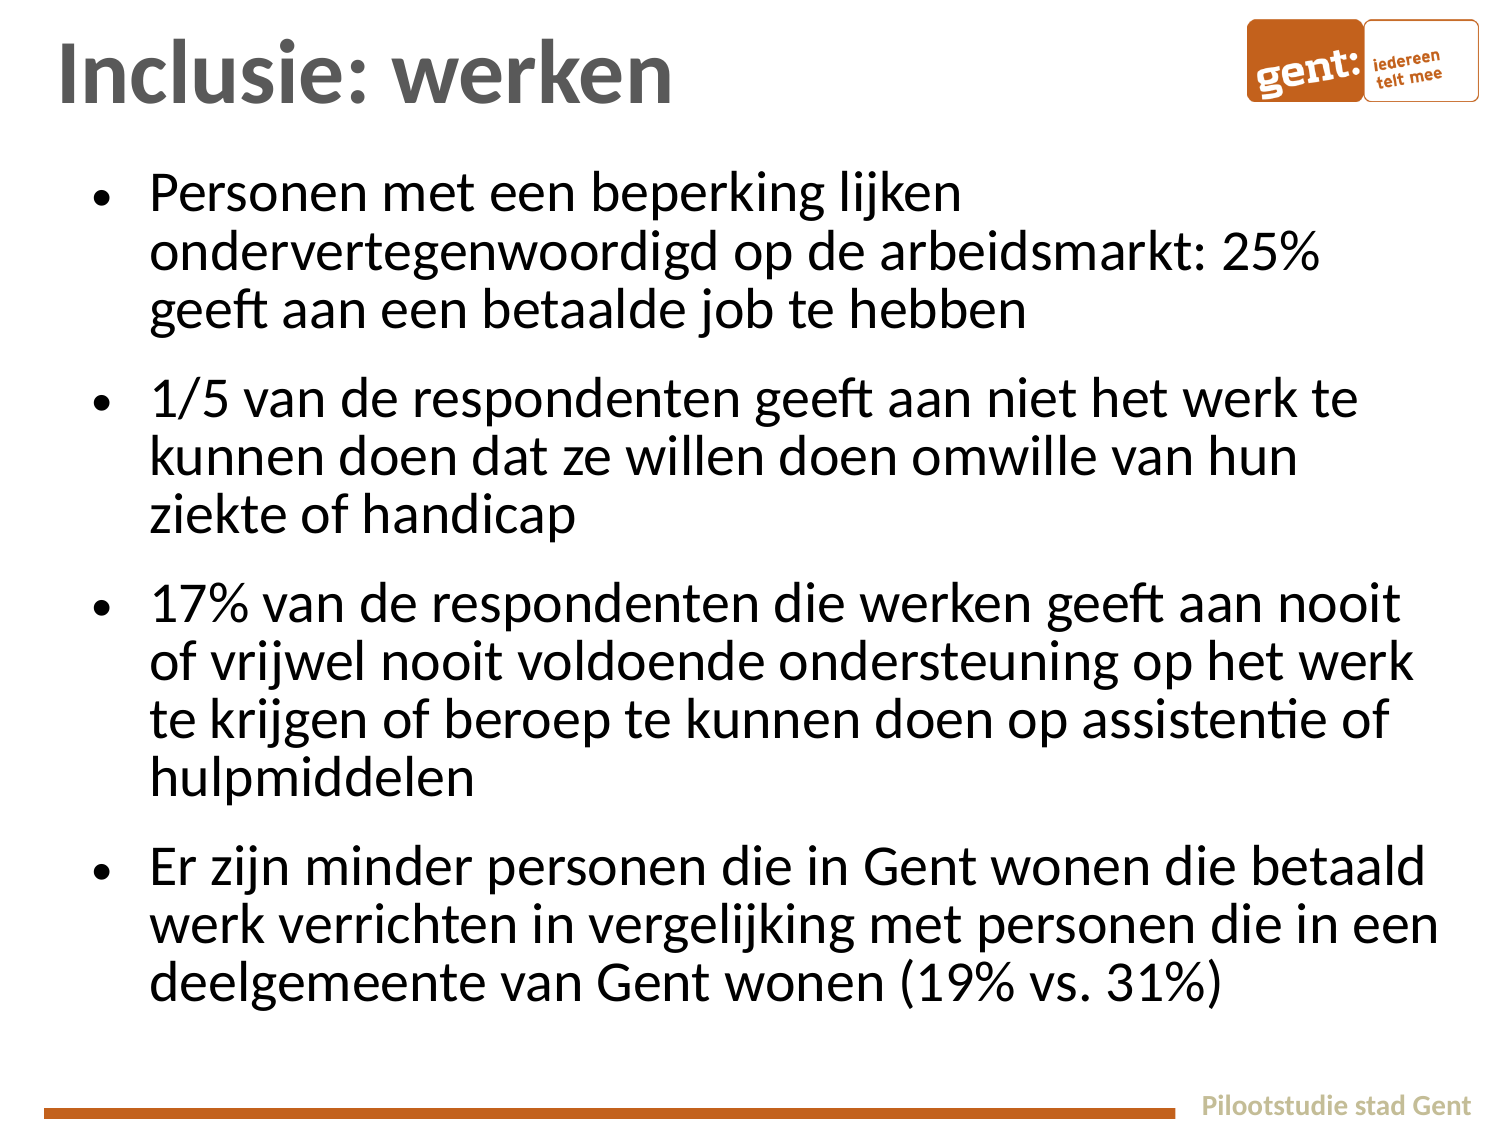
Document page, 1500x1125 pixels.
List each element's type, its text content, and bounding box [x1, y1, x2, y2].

picture [1431, 19, 1479, 102]
list Personen met een beperking lijken ondervertegenwoordigd op de arbeidsmarkt: 25% geeft aan een betaalde job te hebben 1/5 van de respondenten geeft aan niet het werk te kunnen doen dat ze willen doen omwille van hun ziekte of handicap 17% van de respondenten die werken geeft aan nooit of vrijwel nooit voldoende ondersteuning op het werk te krijgen of beroep te kunnen doen op assistentie of hulpmiddelen Er zijn minder personen die in Gent wonen die betaald werk verrichten in vergelijking met personen die in een deelgemeente van Gent wonen (19% vs. 31%) [76, 160, 1459, 1083]
title Inclusie: werken [41, 0, 1431, 161]
